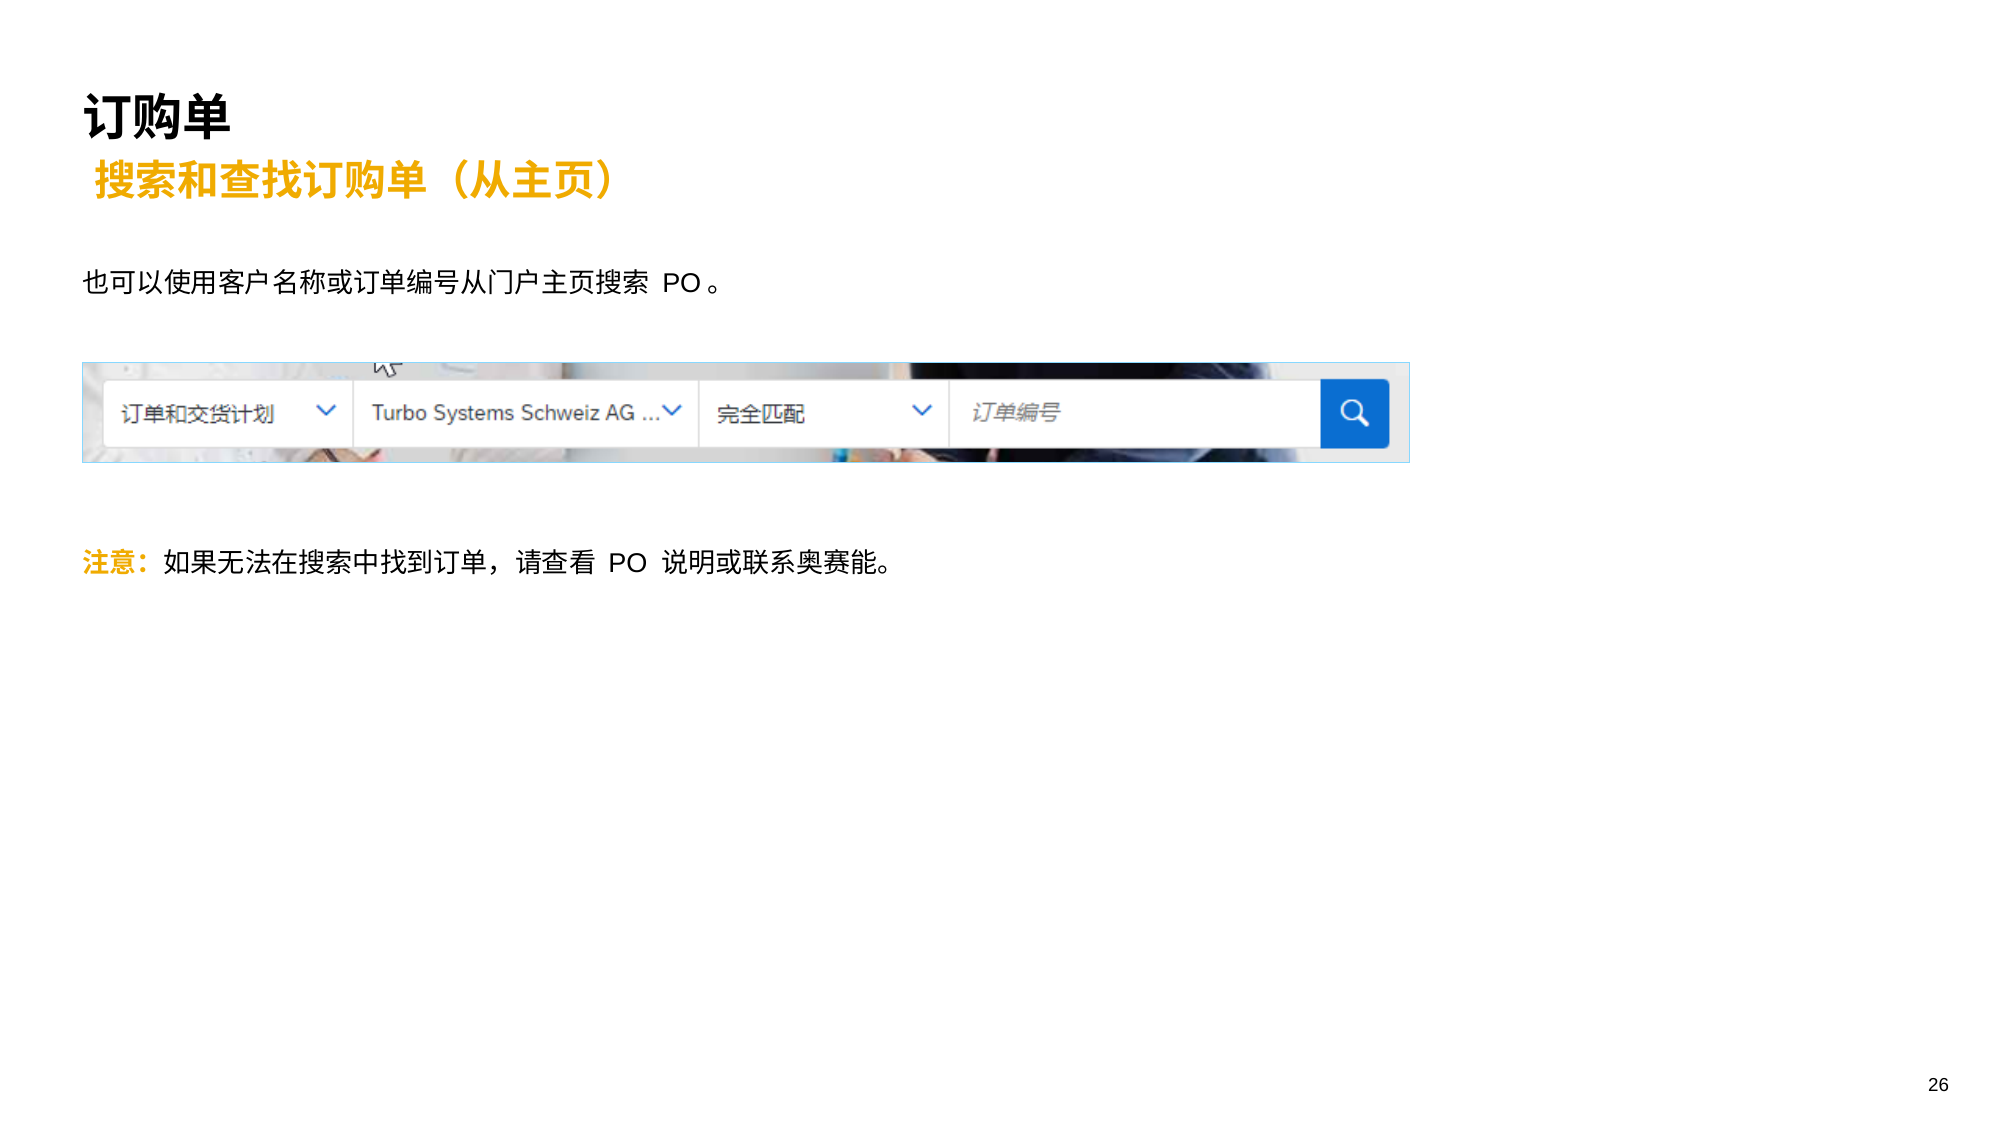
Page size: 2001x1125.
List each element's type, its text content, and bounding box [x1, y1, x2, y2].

list 也可以使用客户名称或订单编号从门户主页搜索 PO。 注意：如果无法在搜索中找到订单，请查看 PO 说明或联系奥赛能。 [82, 265, 1480, 1040]
text_box 订购单 搜索和查找订购单（从主页） [82, 84, 1918, 205]
picture [82, 362, 1410, 463]
